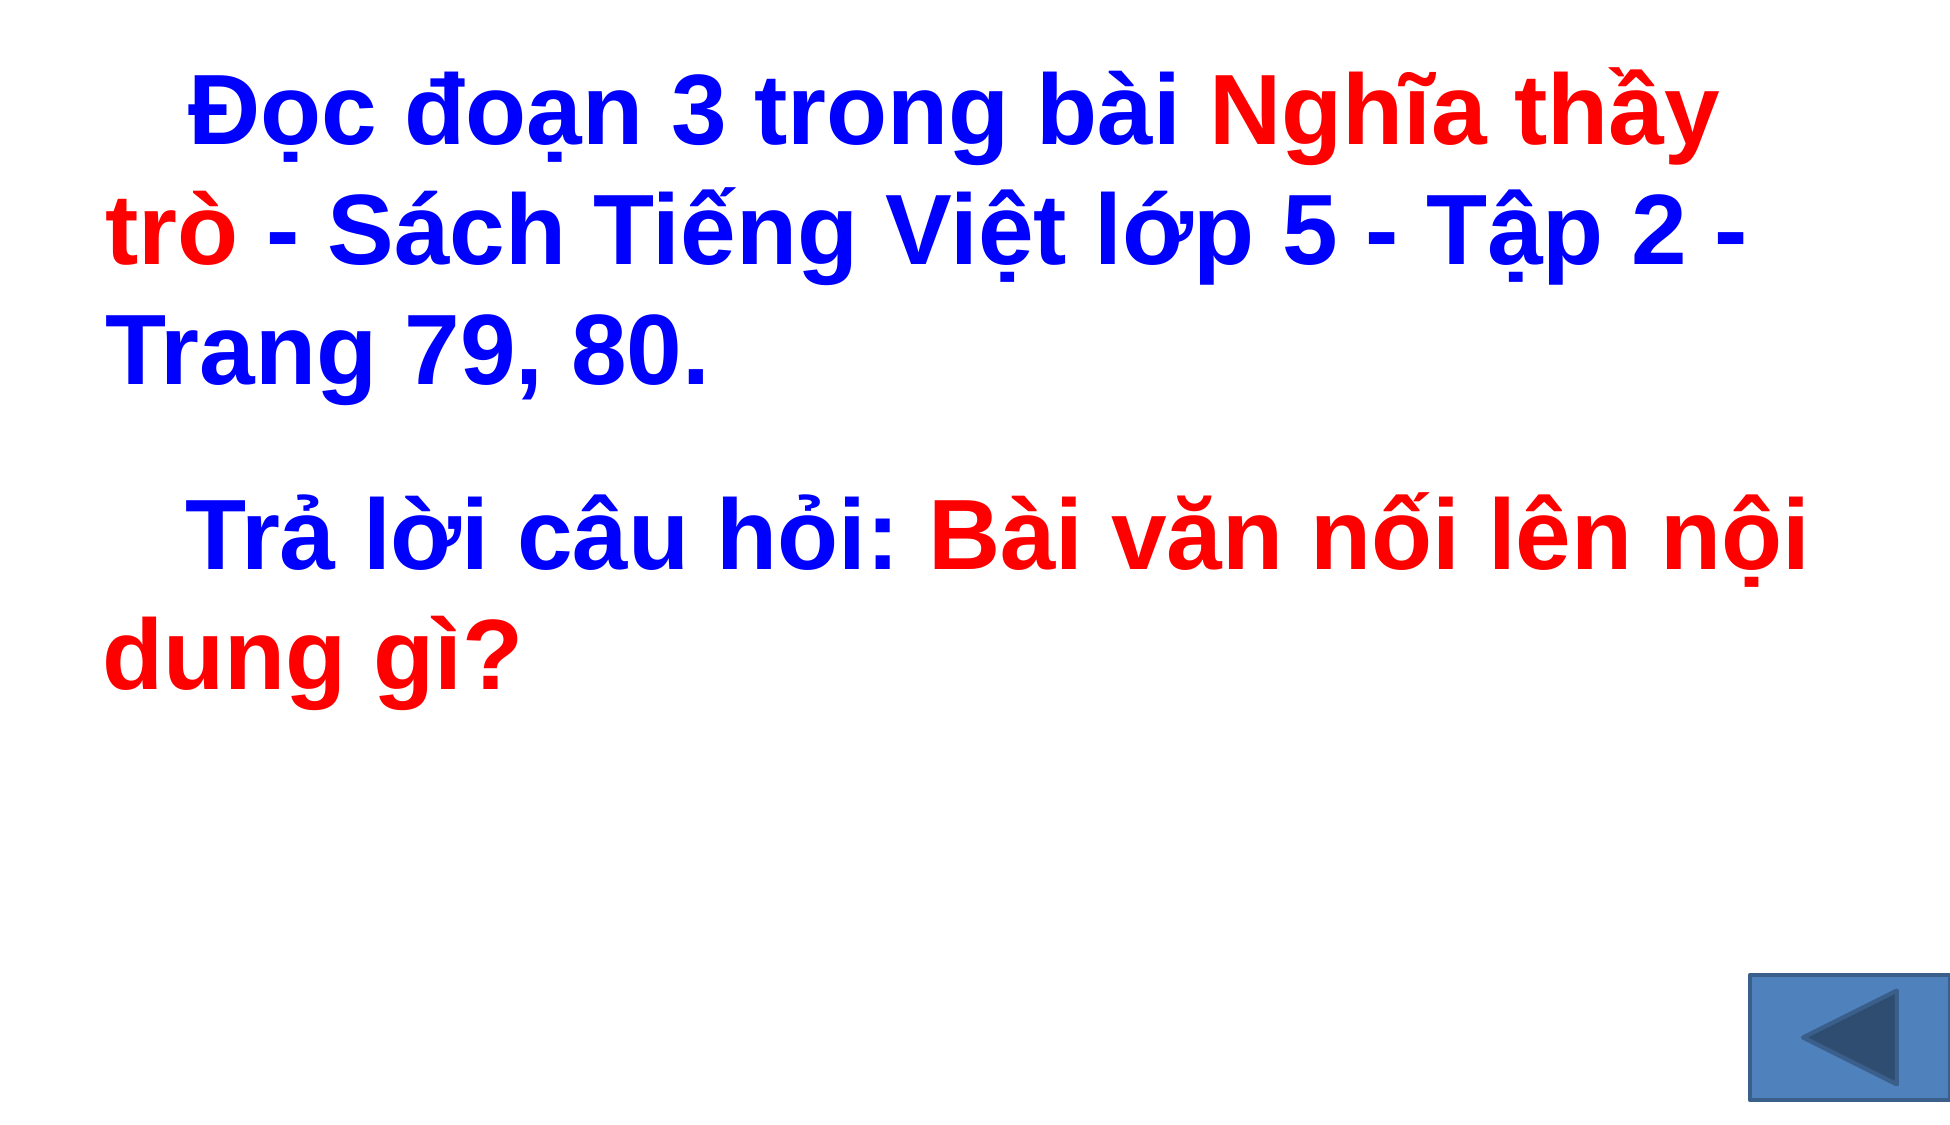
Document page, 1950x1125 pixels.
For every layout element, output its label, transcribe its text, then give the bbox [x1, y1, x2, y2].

text_box [1748, 973, 1950, 1102]
text_box Trả lời câu hỏi: Bài văn nối lên nội dung gì? [87, 462, 1863, 718]
text_box Đọc đoạn 3 trong bài Nghĩa thầy trò - Sách Tiếng Việt lớp 5 - Tập 2 - Trang 79, 80. [90, 37, 1866, 413]
